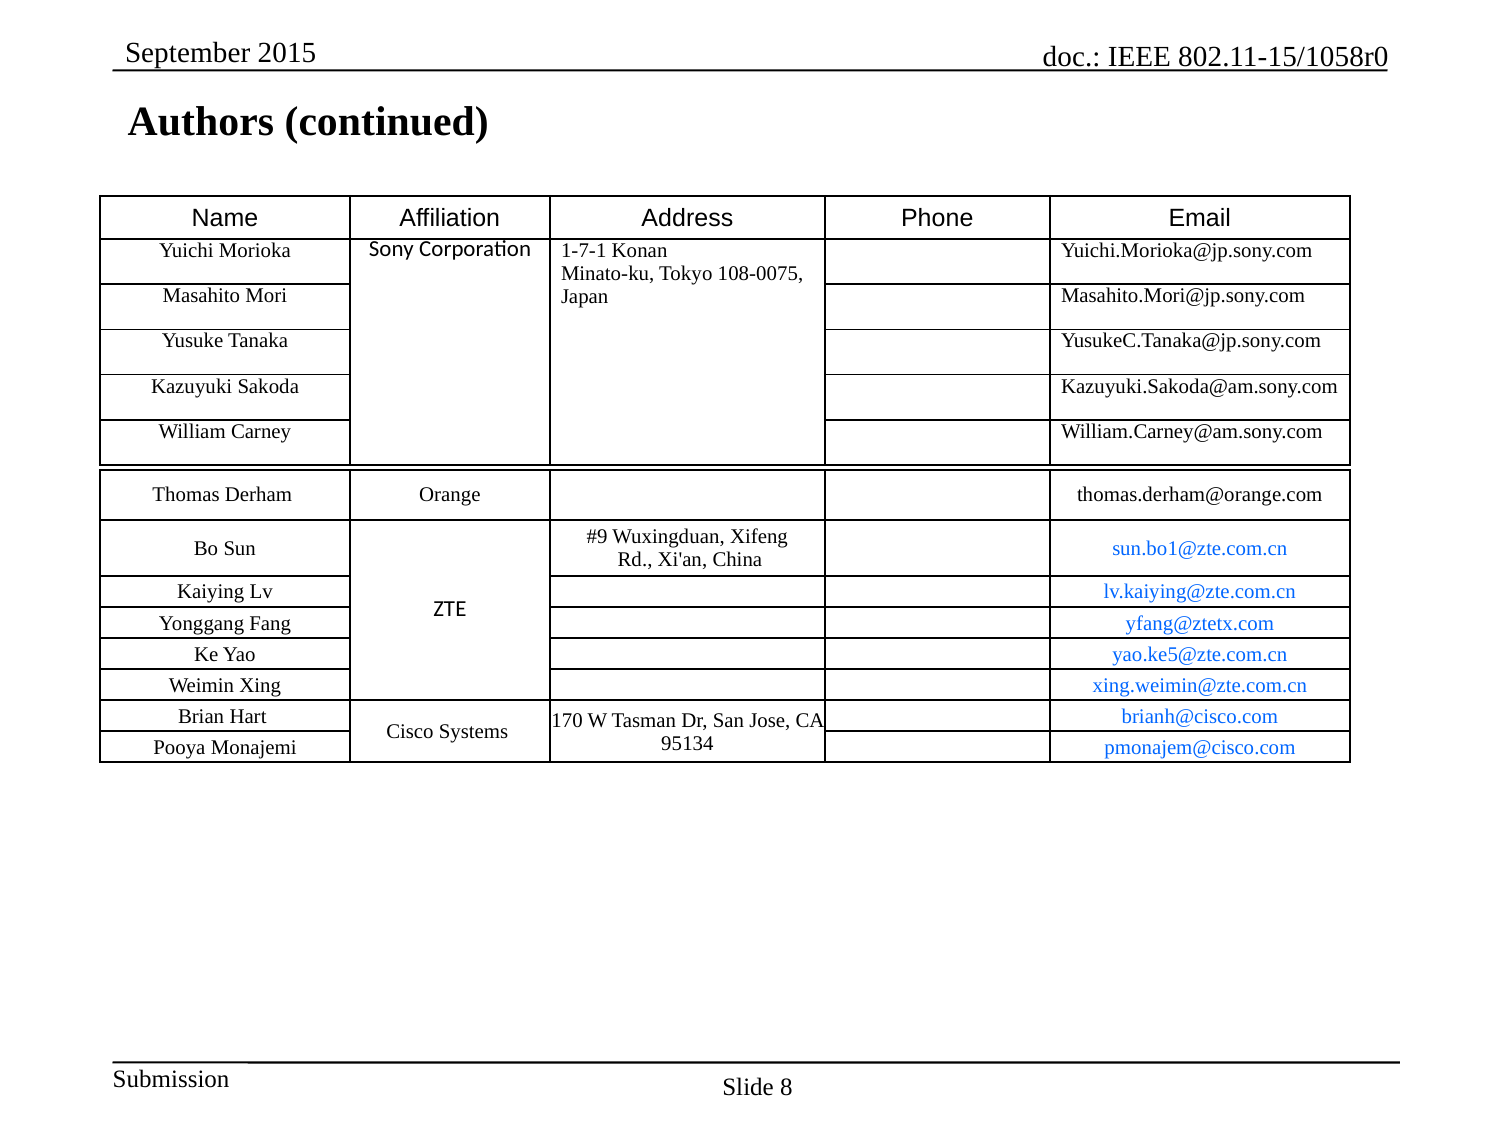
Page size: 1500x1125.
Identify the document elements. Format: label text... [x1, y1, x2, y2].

table_header Email [1051, 197, 1349, 238]
table_cell Kazuyuki Sakoda [101, 375, 349, 419]
table_cell YusukeC.Tanaka@jp.sony.com [1051, 330, 1349, 374]
table_cell Sony Corporation [351, 240, 549, 464]
table_cell Yusuke Tanaka [101, 330, 349, 374]
table_cell [551, 639, 824, 668]
table_cell yfang@ztetx.com [1051, 608, 1349, 637]
table_cell [826, 639, 1049, 668]
table_cell brianh@cisco.com [1051, 701, 1349, 730]
table_header [551, 471, 824, 519]
table_cell [826, 285, 1049, 329]
table_cell [826, 330, 1049, 374]
table_cell William Carney [101, 421, 349, 464]
table_cell Yuichi.Morioka@jp.sony.com [1051, 240, 1349, 283]
table_cell Yuichi Morioka [101, 240, 349, 283]
table_header sun.bo1@zte.com.cn [1051, 521, 1349, 575]
table_header [826, 471, 1049, 519]
table_cell William.Carney@am.sony.com [1051, 421, 1349, 464]
table_header thomas.derham@orange.com [1051, 471, 1349, 519]
table_cell Kaiying Lv [101, 577, 349, 606]
table_cell [826, 240, 1049, 283]
table_cell [551, 577, 824, 606]
table_cell 170 W Tasman Dr, San Jose, CA 95134 [551, 701, 824, 761]
table_cell [826, 577, 1049, 606]
table_header Bo Sun [101, 521, 349, 575]
table_header ZTE [351, 521, 549, 699]
table_cell [826, 701, 1049, 730]
table_cell lv.kaiying@zte.com.cn [1051, 577, 1349, 606]
table_header [826, 521, 1049, 575]
table_header #9 Wuxingduan, Xifeng Rd., Xi'an, China [551, 521, 824, 575]
table_cell [826, 732, 1049, 761]
table_cell pmonajem@cisco.com [1051, 732, 1349, 761]
table_cell [826, 670, 1049, 699]
table_cell [826, 421, 1049, 464]
table_cell Cisco Systems [351, 701, 549, 761]
table_cell [826, 608, 1049, 637]
table_cell Brian Hart [101, 701, 349, 730]
table_cell Pooya Monajemi [101, 732, 349, 761]
table_cell Ke Yao [101, 639, 349, 668]
table_cell [826, 375, 1049, 419]
slide_number Slide 8 [714, 1070, 801, 1100]
title Authors (continued) [112, 99, 1388, 138]
table_cell Kazuyuki.Sakoda@am.sony.com [1051, 375, 1349, 419]
table_header Orange [351, 471, 549, 519]
table_header Thomas Derham [101, 471, 349, 519]
table_header Address [551, 197, 824, 238]
table_cell Masahito.Mori@jp.sony.com [1051, 285, 1349, 329]
table_header Phone [826, 197, 1049, 238]
table_cell Masahito Mori [101, 285, 349, 329]
table_cell [551, 608, 824, 637]
table_cell xing.weimin@zte.com.cn [1051, 670, 1349, 699]
table_header Affiliation [351, 197, 549, 238]
table_cell [551, 670, 824, 699]
table_cell Yonggang Fang [101, 608, 349, 637]
table_header Name [101, 197, 349, 238]
table_cell 1-7-1 Konan Minato-ku, Tokyo 108-0075, Japan [551, 240, 824, 464]
table_cell yao.ke5@zte.com.cn [1051, 639, 1349, 668]
table_cell Weimin Xing [101, 670, 349, 699]
